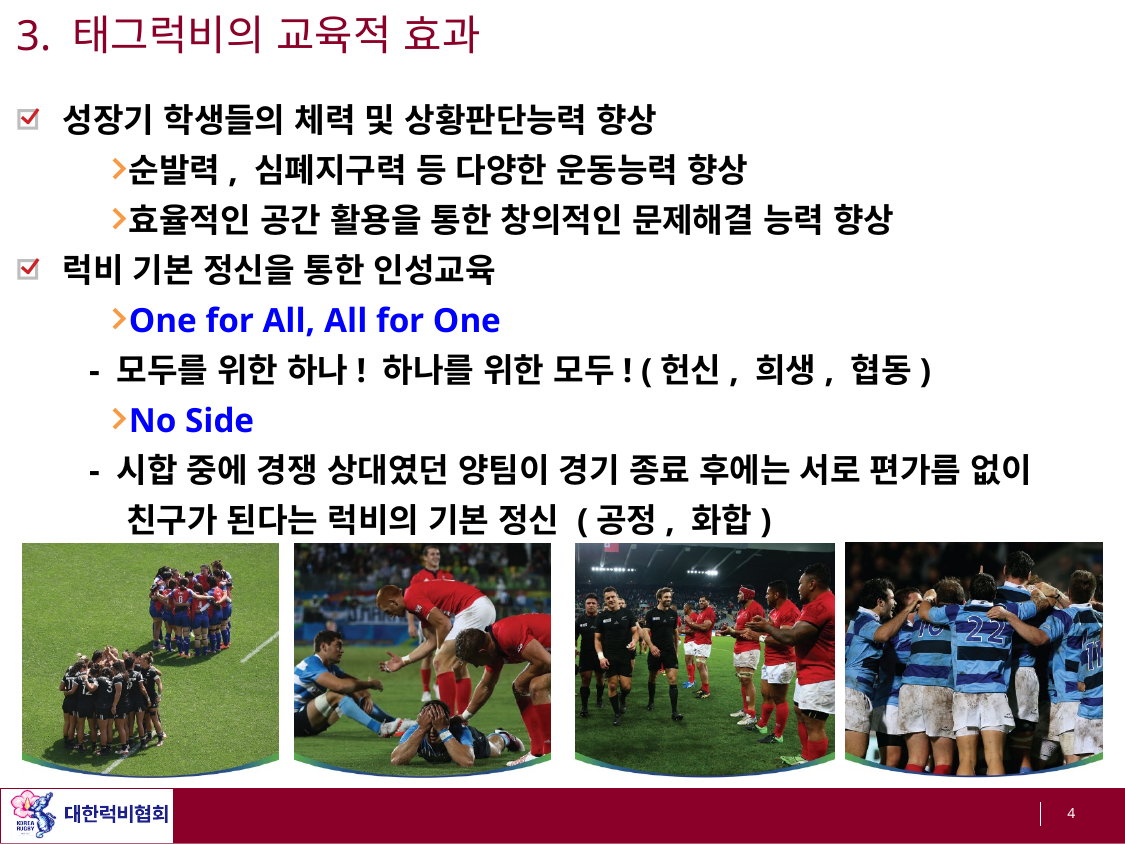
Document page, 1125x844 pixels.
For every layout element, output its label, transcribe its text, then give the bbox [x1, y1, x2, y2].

picture [16, 107, 40, 131]
picture [109, 157, 129, 181]
picture [845, 542, 1103, 779]
picture [22, 543, 280, 779]
picture [109, 407, 129, 431]
list 3. 태그럭비의 교육적 효과 [1, 1, 1125, 71]
picture [109, 307, 129, 331]
picture [16, 257, 40, 281]
picture [109, 207, 129, 231]
picture [294, 542, 551, 780]
picture [1, 789, 173, 843]
text_box 성장기 학생들의 체력 및 상황판단능력 향상 순발력, 심폐지구력 등 다양한 운동능력 향상 효율적인 공간 활용을 통한 창의적인 문제해결 능력 향상 럭비 기본 정신을 통한 인성교육 One for All, All for One - 모두를 위한 하나! 하나를 위한 모두! (헌신, 희생, 협동) No Side - 시합 중에 경쟁 상대였던 양팀이 경기 종료 후에는 서로 편가름 없이 친구가 된다는 럭비의 기본 정신 (공정, 화합) [1, 81, 1125, 547]
picture [574, 542, 835, 779]
